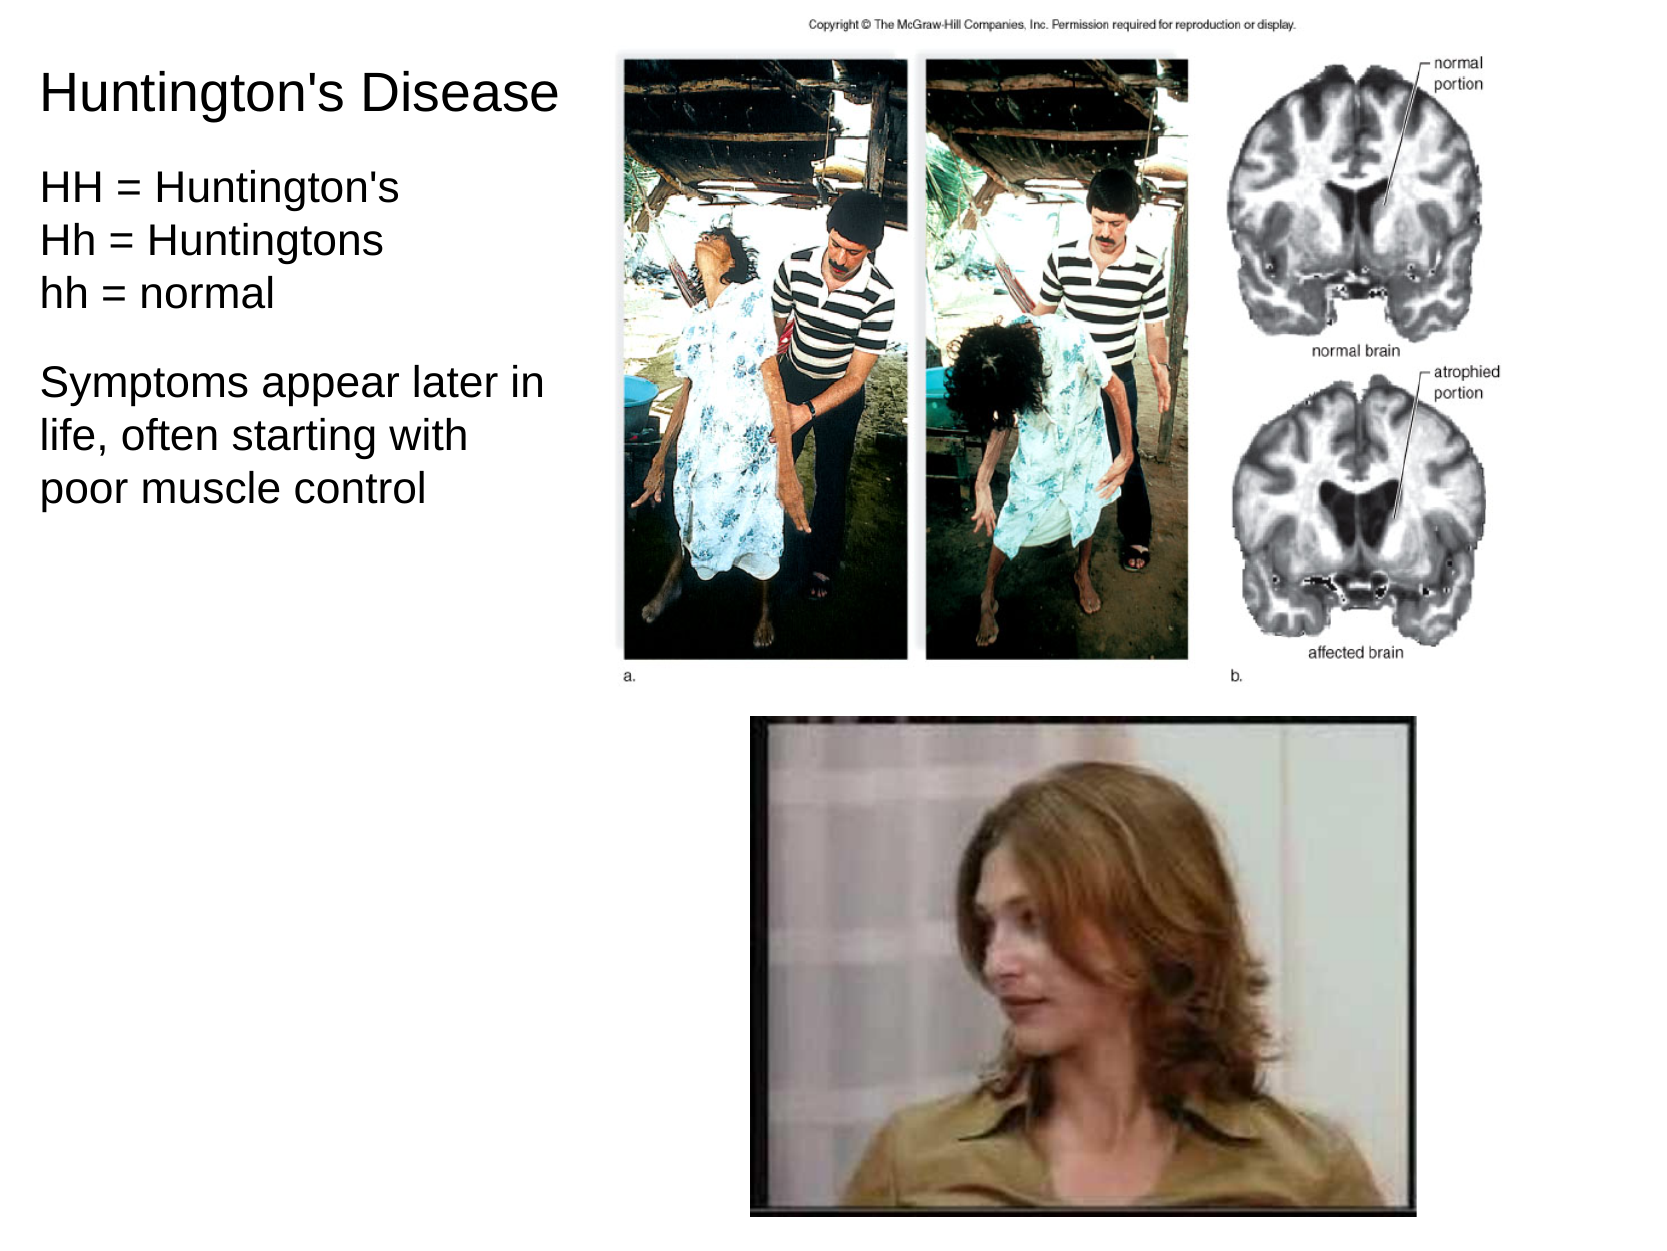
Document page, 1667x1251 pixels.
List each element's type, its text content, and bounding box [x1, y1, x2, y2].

text_box [750, 716, 1417, 1217]
text_box Huntington's Disease HH = Huntington's Hh = Huntingtons hh = normal Symptoms appear later in life, often starting with poor muscle control [33, 49, 576, 681]
text_box [599, 16, 1502, 689]
